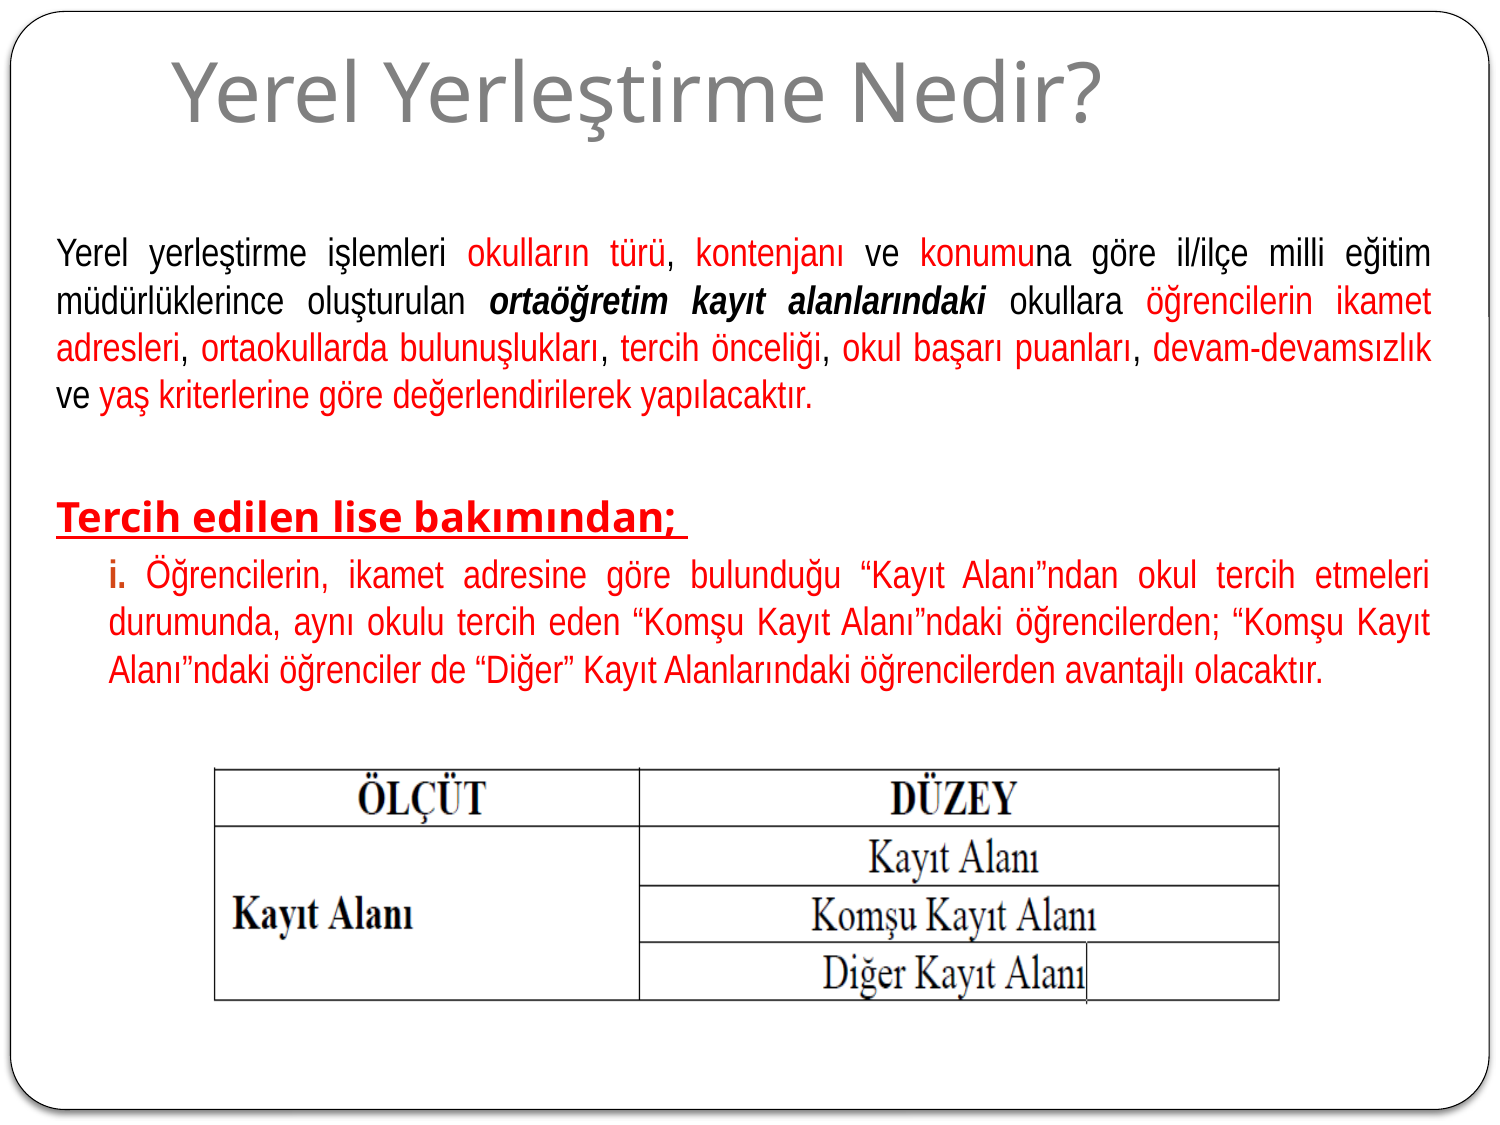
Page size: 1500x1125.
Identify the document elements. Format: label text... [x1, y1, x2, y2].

picture [200, 762, 1288, 1009]
title Yerel Yerleştirme Nedir? [156, 42, 1332, 154]
list Yerel yerleştirme işlemleri okulların türü, kontenjanı ve konumuna göre il/ilçe milli eğitim müdürlüklerince oluşturulan ortaöğretim kayıt alanlarındaki okullara öğrencilerin ikamet adresleri, ortaokullarda bulunuşlukları, tercih önceliği, okul başarı puanları, devam-devamsızlık ve yaş kriterlerine göre değerlendirilerek yapılacaktır. Tercih edilen lise bakımından; i. Öğrencilerin, ikamet adresine göre bulunduğu “Kayıt Alanı”ndan okul tercih etmeleri durumunda, aynı okulu tercih eden “Komşu Kayıt Alanı”ndaki öğrencilerden; “Komşu Kayıt Alanı”ndaki öğrenciler de “Diğer” Kayıt Alanlarındaki öğrencilerden avantajlı olacaktır. [41, 219, 1447, 1047]
